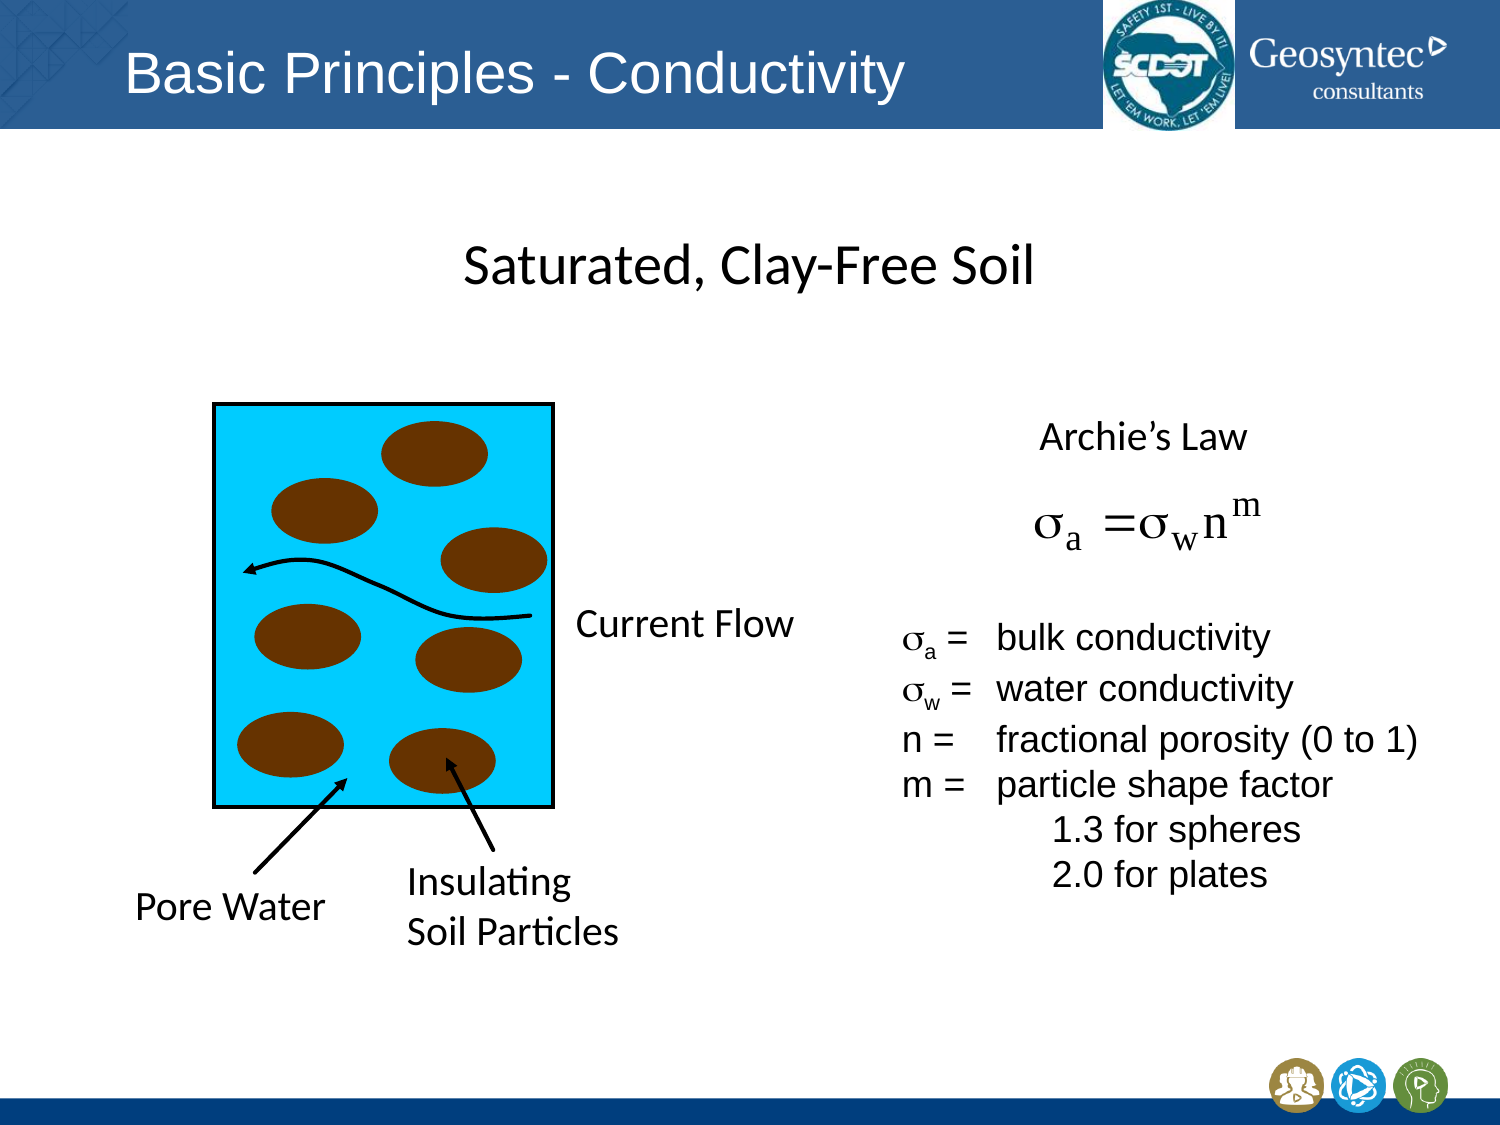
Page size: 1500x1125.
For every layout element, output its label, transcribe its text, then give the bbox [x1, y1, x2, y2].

text_box Saturated, Clay-Free Soil [449, 218, 1051, 304]
picture [1331, 1058, 1386, 1113]
picture [1269, 1058, 1324, 1113]
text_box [1030, 481, 1265, 558]
picture [1250, 36, 1447, 99]
title Basic Principles - Conductivity [109, 28, 1125, 116]
text_box sa = bulk conductivity sw = water conductivity n = fractional porosity (0 to 1) m = particle shape factor 1.3 for spheres 2.0 for plates [887, 605, 1434, 903]
picture [1393, 1058, 1448, 1113]
text_box Archie’s Law [1024, 401, 1264, 466]
picture [1103, 0, 1235, 131]
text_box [119, 403, 812, 964]
